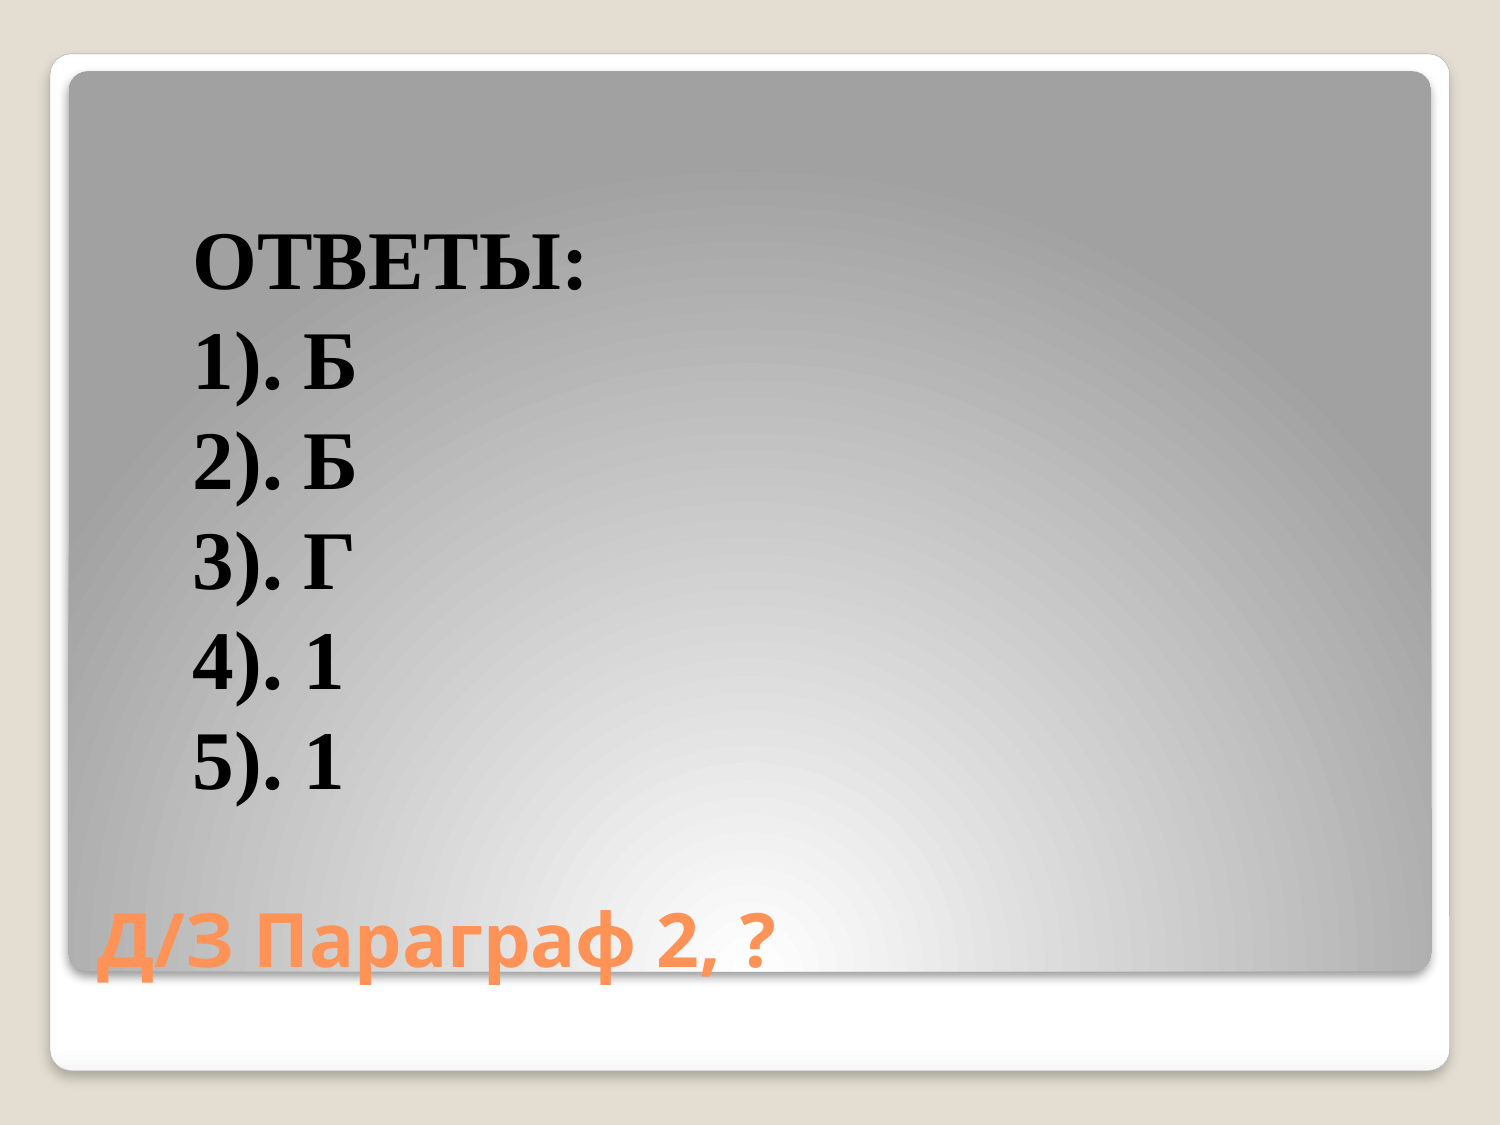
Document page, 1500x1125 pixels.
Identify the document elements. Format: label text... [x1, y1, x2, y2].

title Д/З Параграф 2, ? [82, 817, 1425, 991]
text_box ОТВЕТЫ: 1). Б 2). Б 3). Г 4). 1 5). 1 [177, 199, 604, 814]
